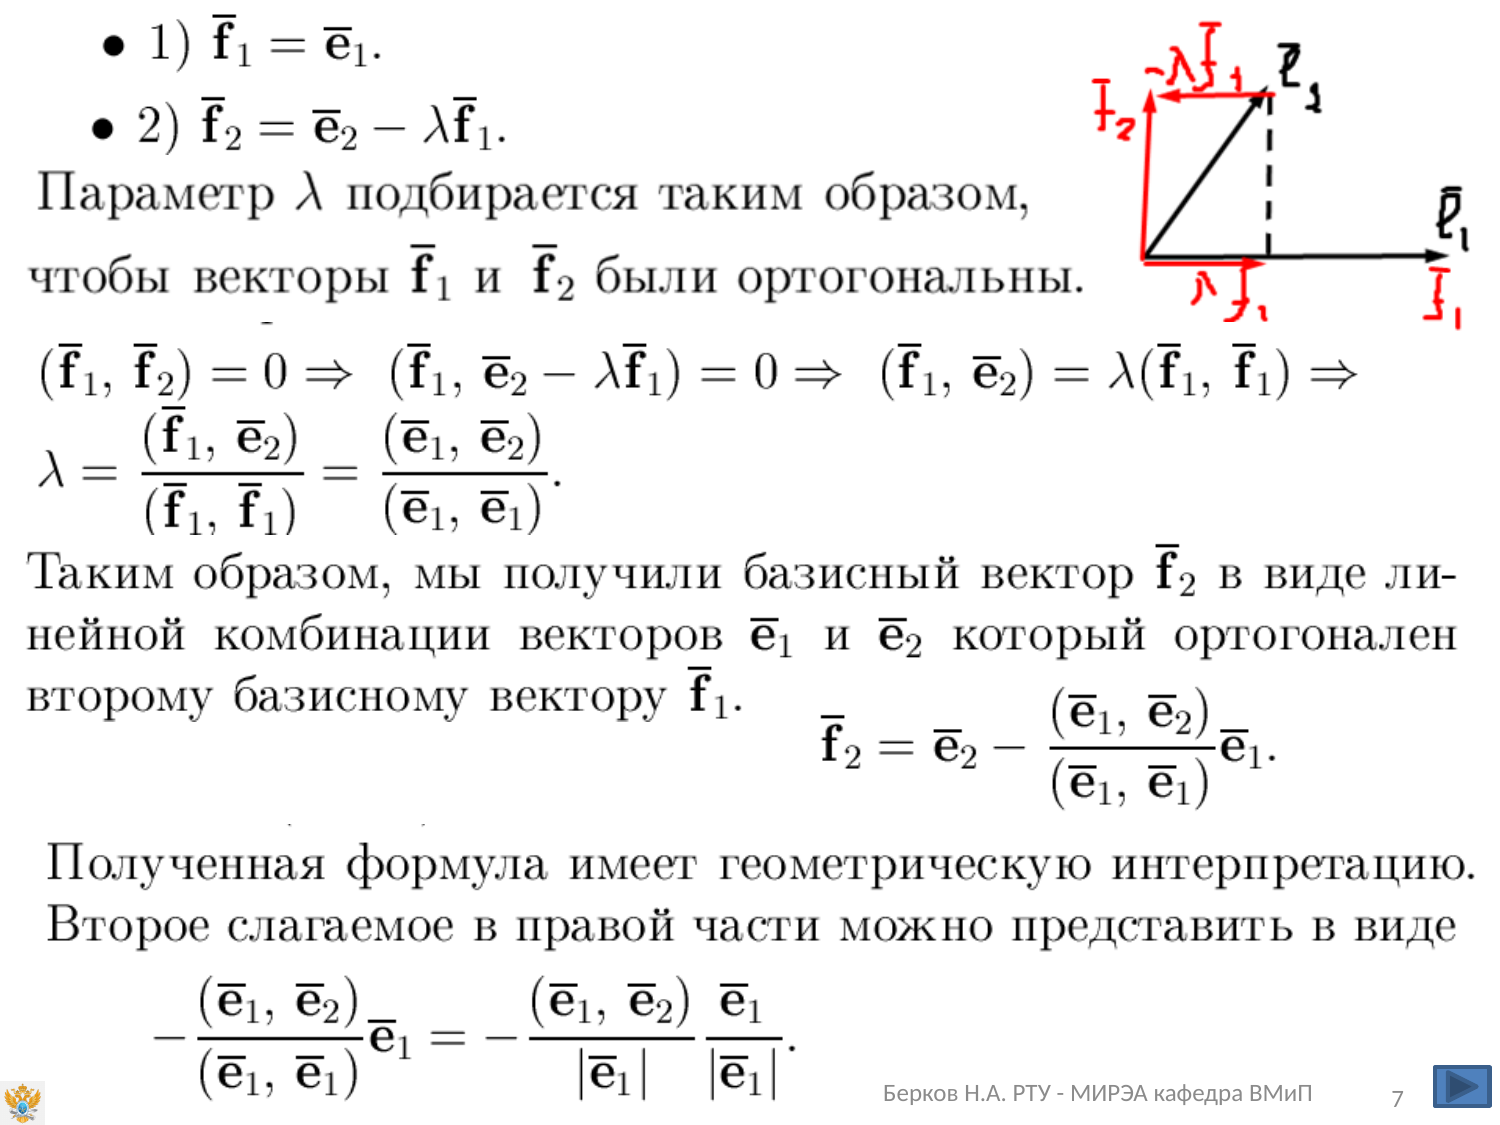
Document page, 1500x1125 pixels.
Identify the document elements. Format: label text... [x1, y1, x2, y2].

picture [74, 7, 396, 74]
picture [0, 1080, 45, 1125]
text_box [1433, 1065, 1492, 1108]
picture [34, 824, 1490, 1119]
picture [17, 6, 1490, 820]
footer Берков Н.А. РТУ - МИРЭА кафедра ВМиП [856, 1067, 1341, 1117]
slide_number 7 [1068, 1067, 1419, 1125]
